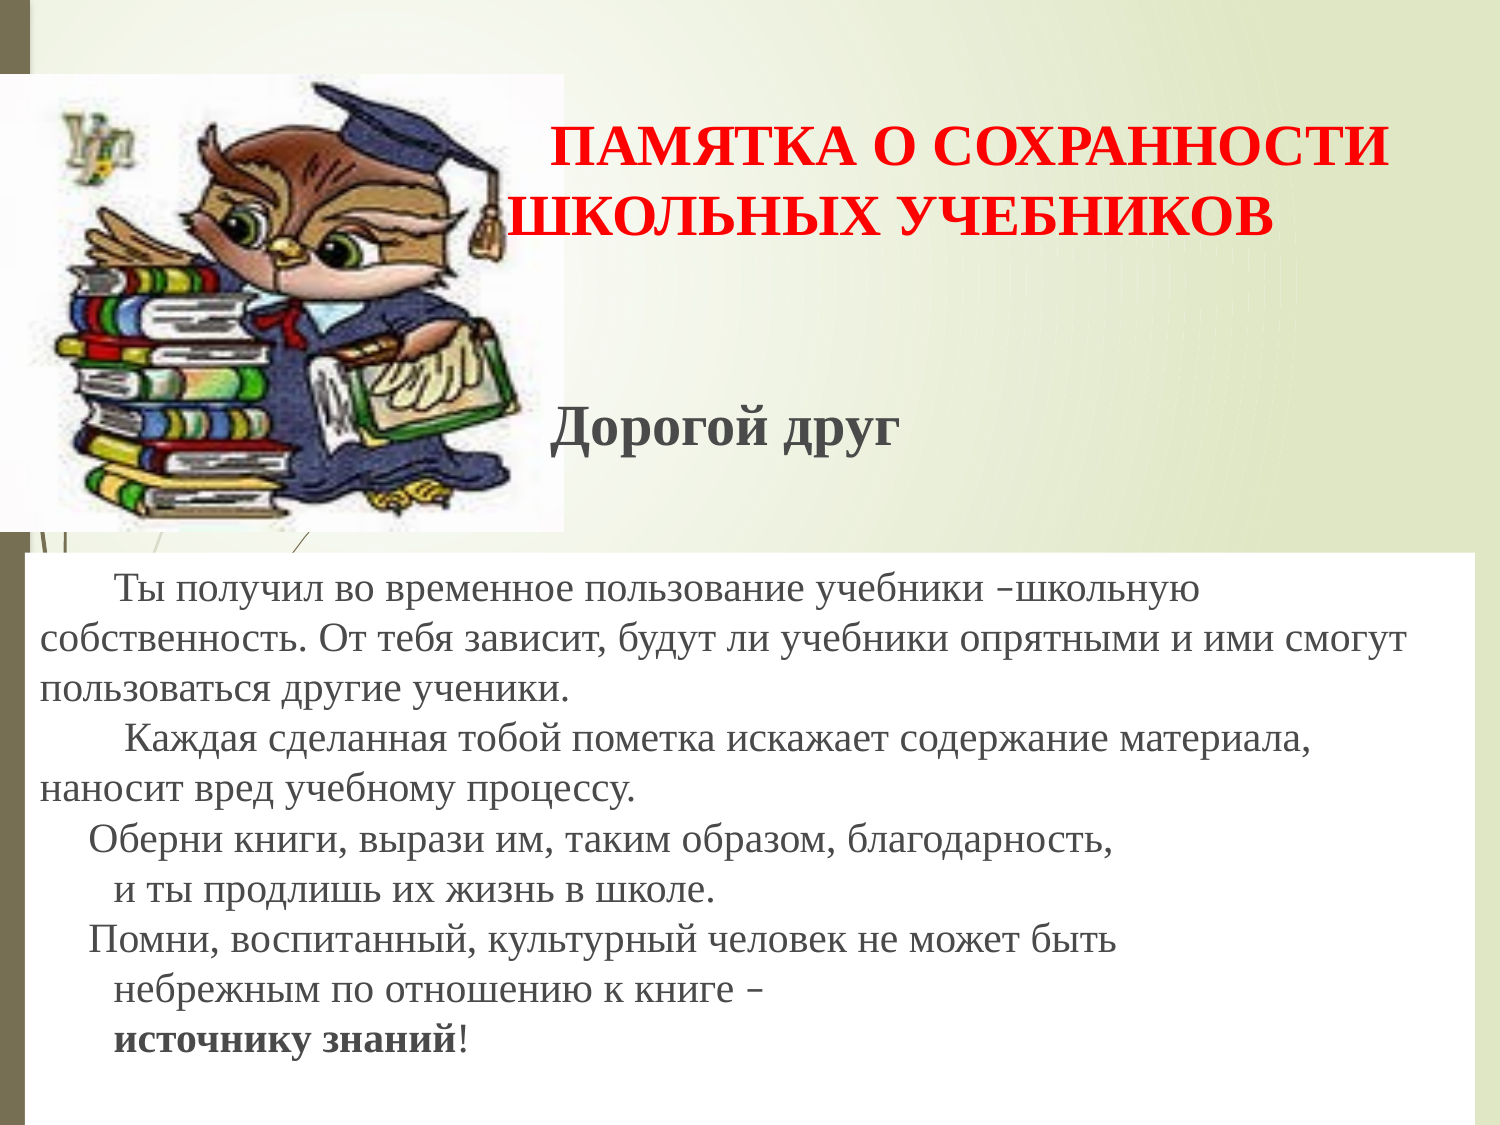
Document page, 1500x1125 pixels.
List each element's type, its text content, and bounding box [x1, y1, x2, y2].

text_box ПАМЯТКА О СОХРАННОСТИ ШКОЛЬНЫХ УЧЕБНИКОВ Дорогой друг [570, 99, 1425, 465]
text_box Ты получил во временное пользование учебники –школьную собственность. От тебя зависит, будут ли учебники опрятными и ими смогут пользоваться другие ученики. Каждая сделанная тобой пометка искажает содержание материала, наносит вред учебному процессу. Оберни книги, вырази им, таким образом, благодарность, и ты продлишь их жизнь в школе. Помни, воспитанный, культурный человек не может быть небрежным по отношению к книге – источнику знаний! [24, 552, 1475, 1125]
picture [0, 74, 565, 532]
text_box [0, 0, 1500, 75]
